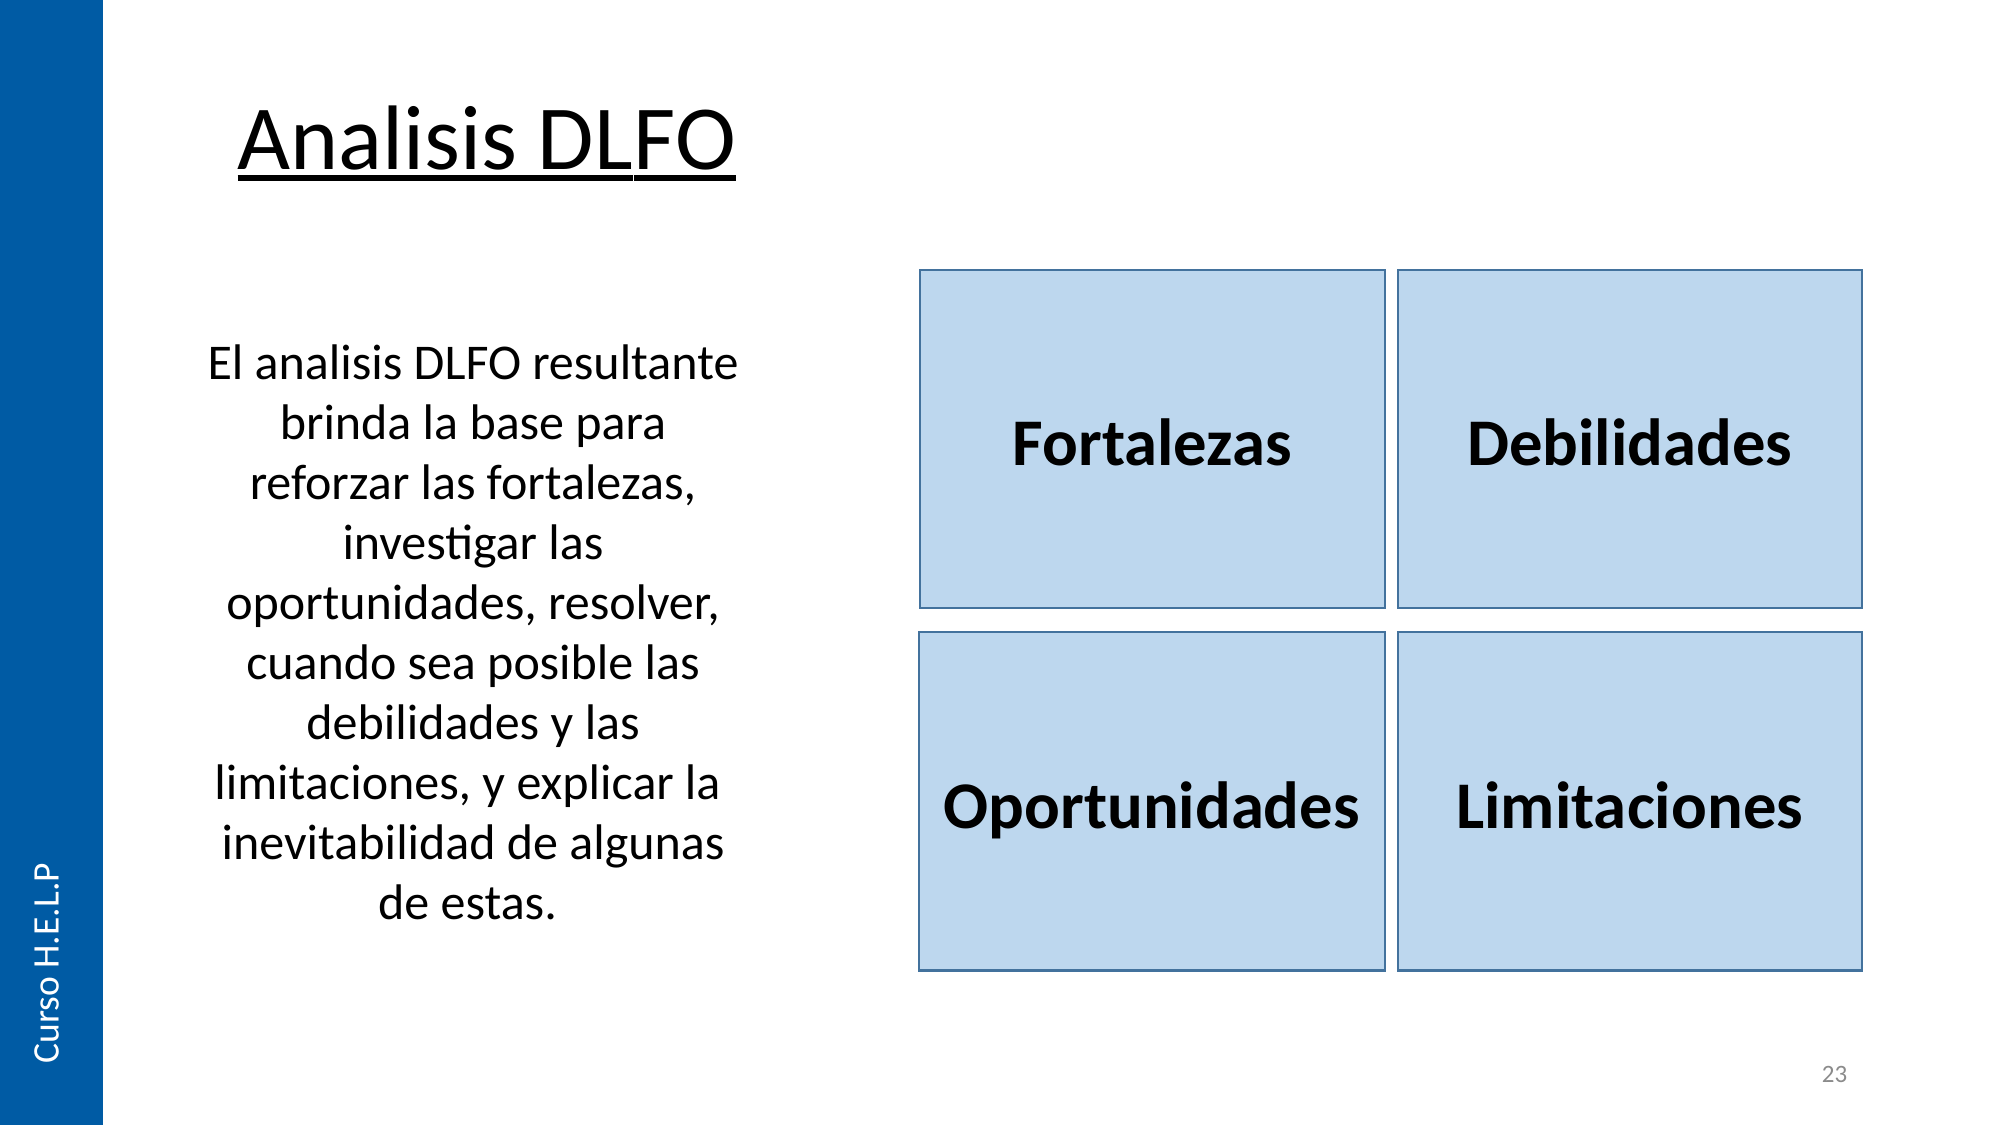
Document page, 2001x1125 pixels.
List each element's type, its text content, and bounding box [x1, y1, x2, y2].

slide_number 23 [1412, 1042, 1863, 1103]
text_box Limitaciones [1397, 631, 1863, 972]
text_box [0, 0, 104, 1125]
text_box Oportunidades [918, 631, 1386, 972]
title Analisis DLFO [222, 55, 929, 223]
text_box Fortalezas [919, 269, 1386, 609]
text_box El analisis DLFO resultante brinda la base para reforzar las fortalezas, investigar las oportunidades, resolver, cuando sea posible las debilidades y las limitaciones, y explicar la inevitabilidad de algunas de estas. [188, 321, 758, 937]
text_box Curso H.E.L.P [13, 860, 90, 1079]
text_box Debilidades [1397, 269, 1863, 609]
